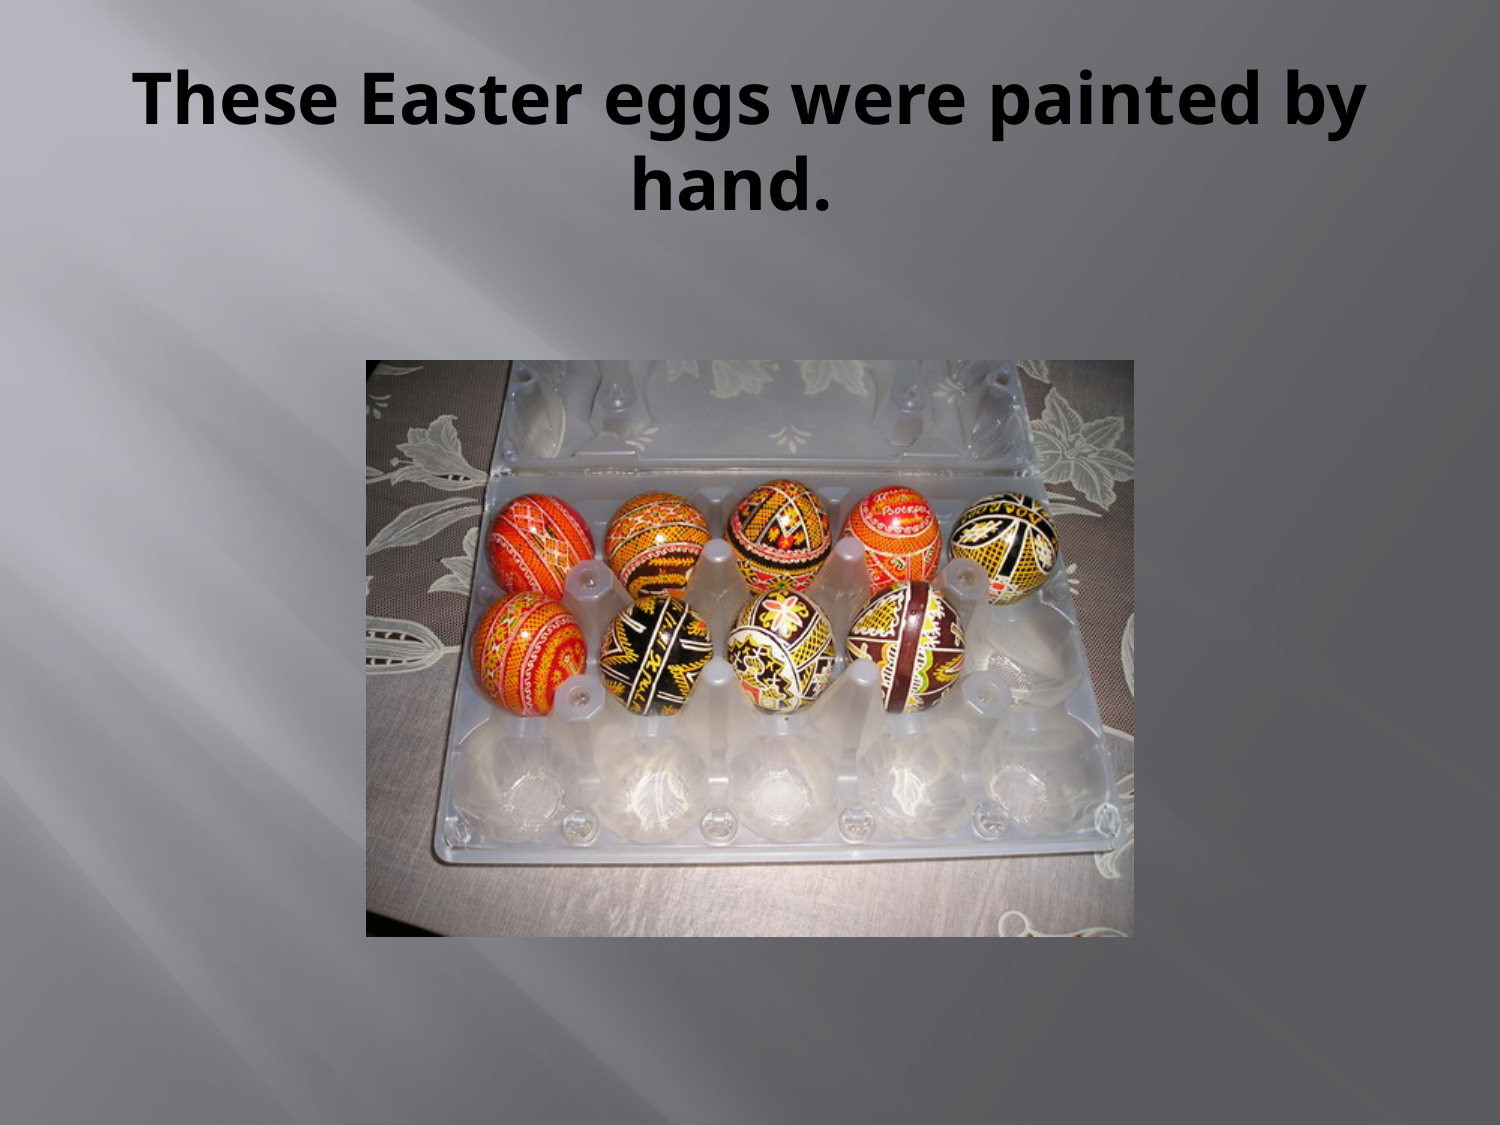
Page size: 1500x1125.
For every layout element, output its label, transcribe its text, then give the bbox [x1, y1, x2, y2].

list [365, 360, 1135, 937]
title These Easter eggs were painted by hand. [75, 45, 1425, 233]
